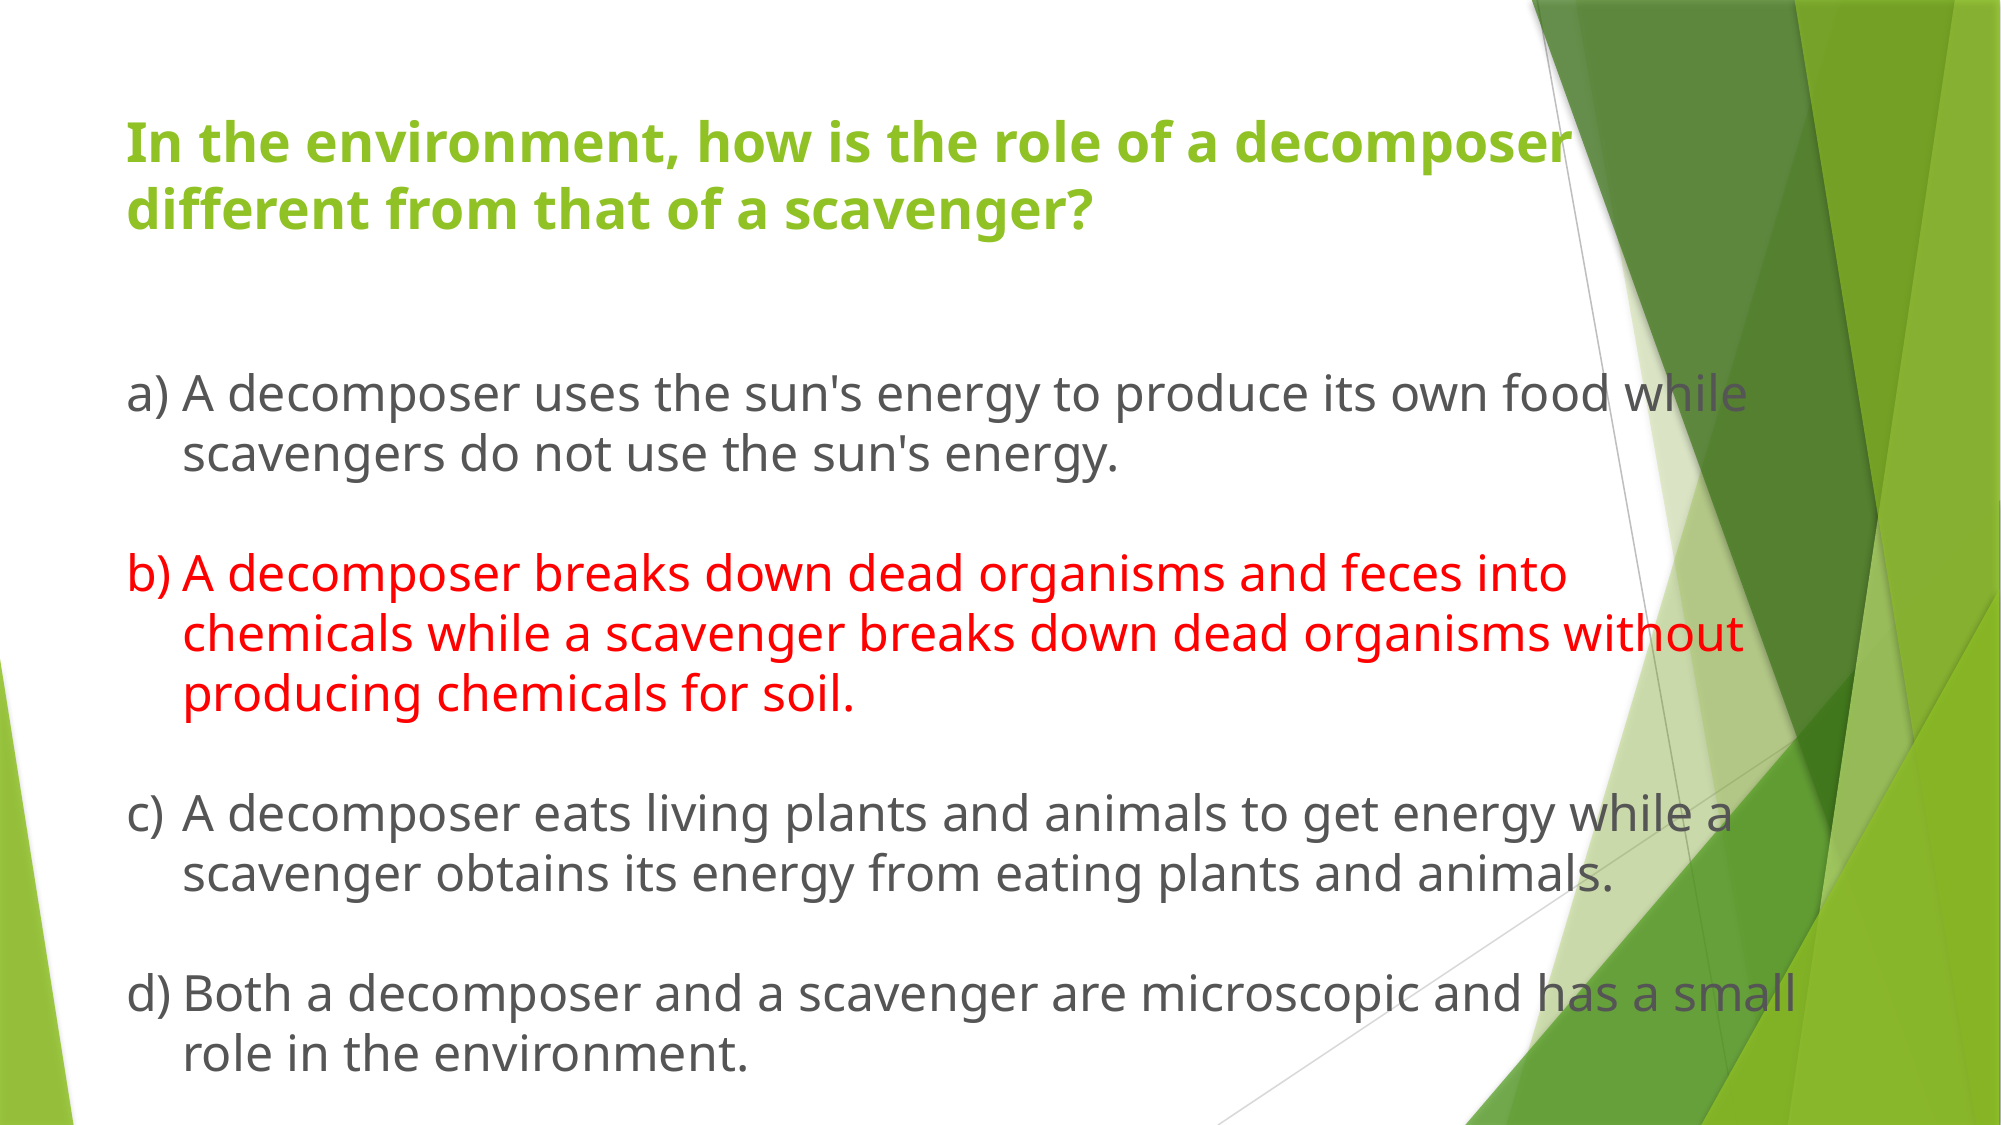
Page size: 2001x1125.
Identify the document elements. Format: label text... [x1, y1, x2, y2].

list A decomposer uses the sun's energy to produce its own food while scavengers do not use the sun's energy. A decomposer breaks down dead organisms and feces into chemicals while a scavenger breaks down dead organisms without producing chemicals for soil. A decomposer eats living plants and animals to get energy while a scavenger obtains its energy from eating plants and animals. Both a decomposer and a scavenger are microscopic and has a small role in the environment. [111, 354, 1822, 1079]
title In the environment, how is the role of a decomposer different from that of a scavenger? [111, 99, 1847, 317]
